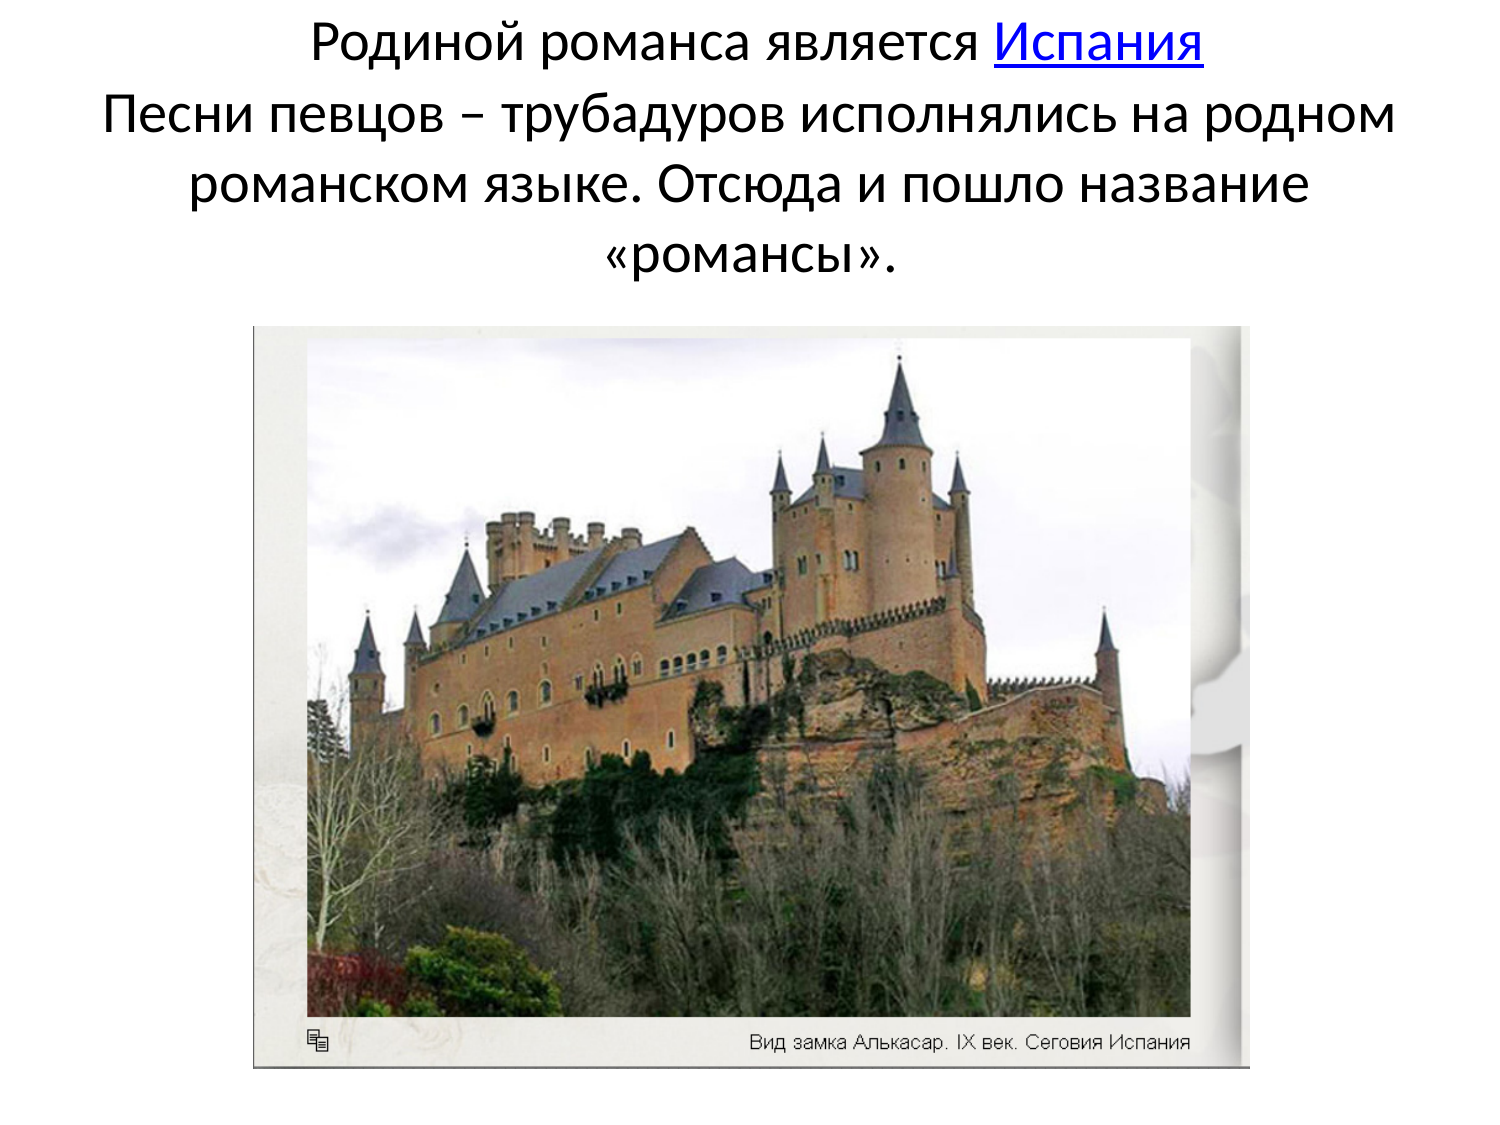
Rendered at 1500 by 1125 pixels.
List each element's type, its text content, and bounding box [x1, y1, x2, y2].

title Родиной романса является Испания Песни певцов – трубадуров исполнялись на родном романском языке. Отсюда и пошло название «романсы». [75, 45, 1425, 233]
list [253, 325, 1250, 1069]
